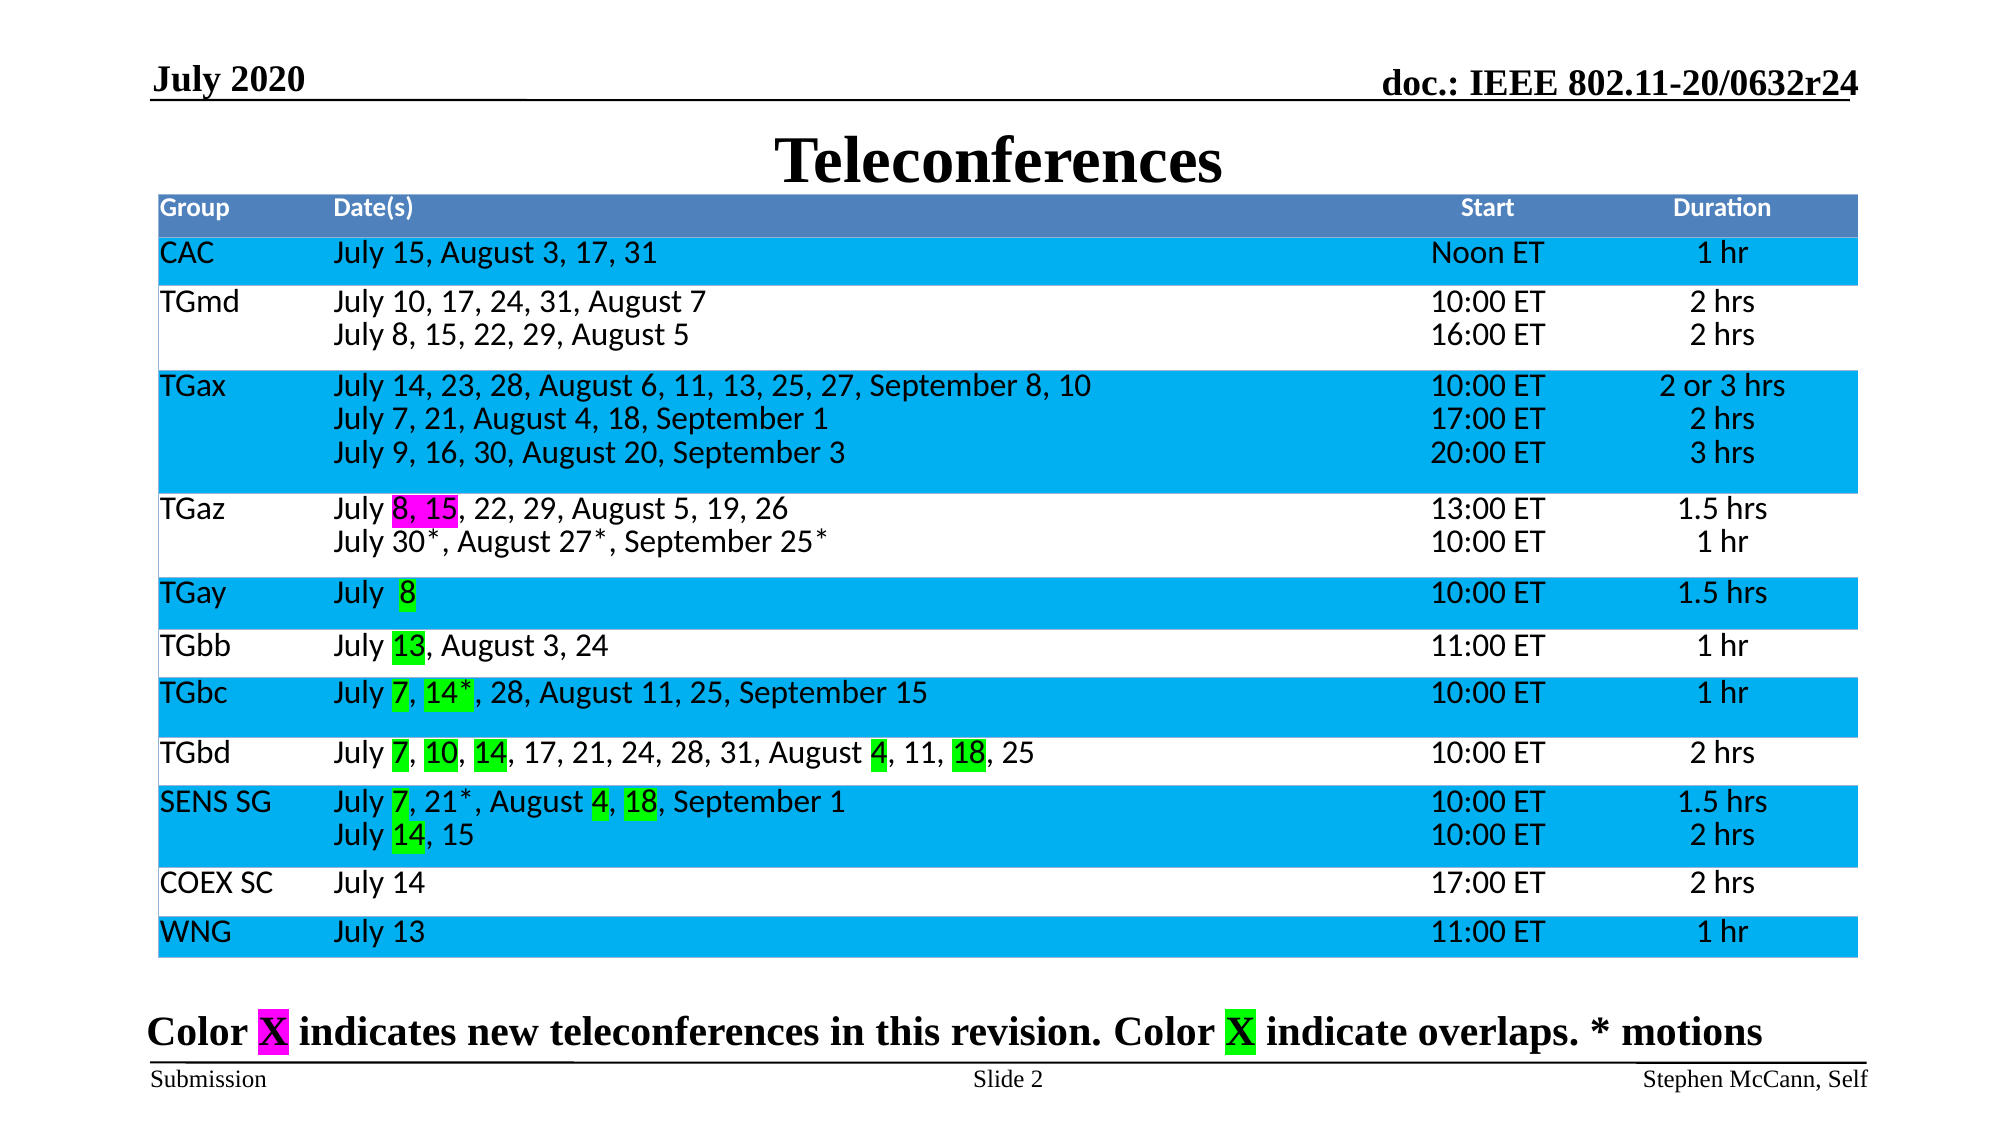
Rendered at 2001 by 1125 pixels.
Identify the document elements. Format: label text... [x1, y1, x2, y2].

table_cell Noon ET [1389, 238, 1587, 285]
table_cell 10:00 ET 16:00 ET [1389, 286, 1587, 370]
table_cell July 10, 17, 24, 31, August 7 July 8, 15, 22, 29, August 5 [332, 286, 1389, 370]
table_cell CAC [159, 238, 332, 285]
table_cell 10:00 ET [1389, 578, 1587, 629]
table_cell July 7, 10, 14, 17, 21, 24, 28, 31, August 4, 11, 18, 25 [332, 738, 1389, 785]
table_cell SENS SG [159, 786, 332, 867]
table_cell 2 or 3 hrs 2 hrs 3 hrs [1587, 371, 1858, 493]
table_cell 2 hrs [1587, 738, 1858, 785]
title Teleconferences [149, 112, 1850, 201]
table_cell July 8, 15, 22, 29, August 5, 19, 26 July 30*, August 27*, September 25* [332, 494, 1389, 577]
table_cell TGbd [159, 738, 332, 785]
table_cell TGax [159, 371, 332, 493]
text_box Color X indicates new teleconferences in this revision. Color X indicate overlaps. * motions [131, 996, 1900, 1062]
table_cell 13:00 ET 10:00 ET [1389, 494, 1587, 577]
table_header Group [159, 195, 332, 237]
table_cell July 7, 21*, August 4, 18, September 1 July 14, 15 [332, 786, 1389, 867]
table_cell 10:00 ET [1389, 738, 1587, 785]
footer Stephen McCann, Self [1171, 1062, 1869, 1093]
table_cell July 15, August 3, 17, 31 [332, 238, 1389, 285]
table_cell COEX SC [159, 868, 332, 916]
table_cell 1 hr [1587, 238, 1858, 285]
table_cell 10:00 ET [1389, 678, 1587, 737]
table_cell 2 hrs [1587, 868, 1858, 916]
table_cell 2 hrs 2 hrs [1587, 286, 1858, 370]
table_cell July 14 [332, 868, 1389, 916]
table_cell TGbb [159, 630, 332, 677]
table_cell 1.5 hrs [1587, 578, 1858, 629]
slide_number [152, 54, 563, 100]
table_cell July 7, 14*, 28, August 11, 25, September 15 [332, 678, 1389, 737]
table_cell TGmd [159, 286, 332, 370]
table_cell July 13 [332, 917, 1389, 957]
table_header Date(s) [332, 195, 1389, 237]
table_cell 1 hr [1587, 678, 1858, 737]
table_cell WNG [159, 917, 332, 957]
table_cell TGbc [159, 678, 332, 737]
table_cell 10:00 ET 17:00 ET 20:00 ET [1389, 371, 1587, 493]
table_cell 10:00 ET 10:00 ET [1389, 786, 1587, 867]
table_header Start [1389, 195, 1587, 237]
table_cell July 14, 23, 28, August 6, 11, 13, 25, 27, September 8, 10 July 7, 21, August 4, 18, September 1 July 9, 16, 30, August 20, September 3 [332, 371, 1389, 493]
table_header Duration [1587, 195, 1858, 237]
table_cell TGay [159, 578, 332, 629]
table_cell July 13, August 3, 24 [332, 630, 1389, 677]
table_cell TGaz [159, 494, 332, 577]
table_cell 17:00 ET [1389, 868, 1587, 916]
table_cell 11:00 ET [1389, 917, 1587, 957]
table_cell 11:00 ET [1389, 630, 1587, 677]
slide_number Slide 2 [950, 1062, 1067, 1123]
table_cell 1.5 hrs 2 hrs [1587, 786, 1858, 867]
table_cell July 8 [332, 578, 1389, 629]
table_cell 1 hr [1587, 917, 1858, 957]
table_cell 1 hr [1587, 630, 1858, 677]
table_cell 1.5 hrs 1 hr [1587, 494, 1858, 577]
